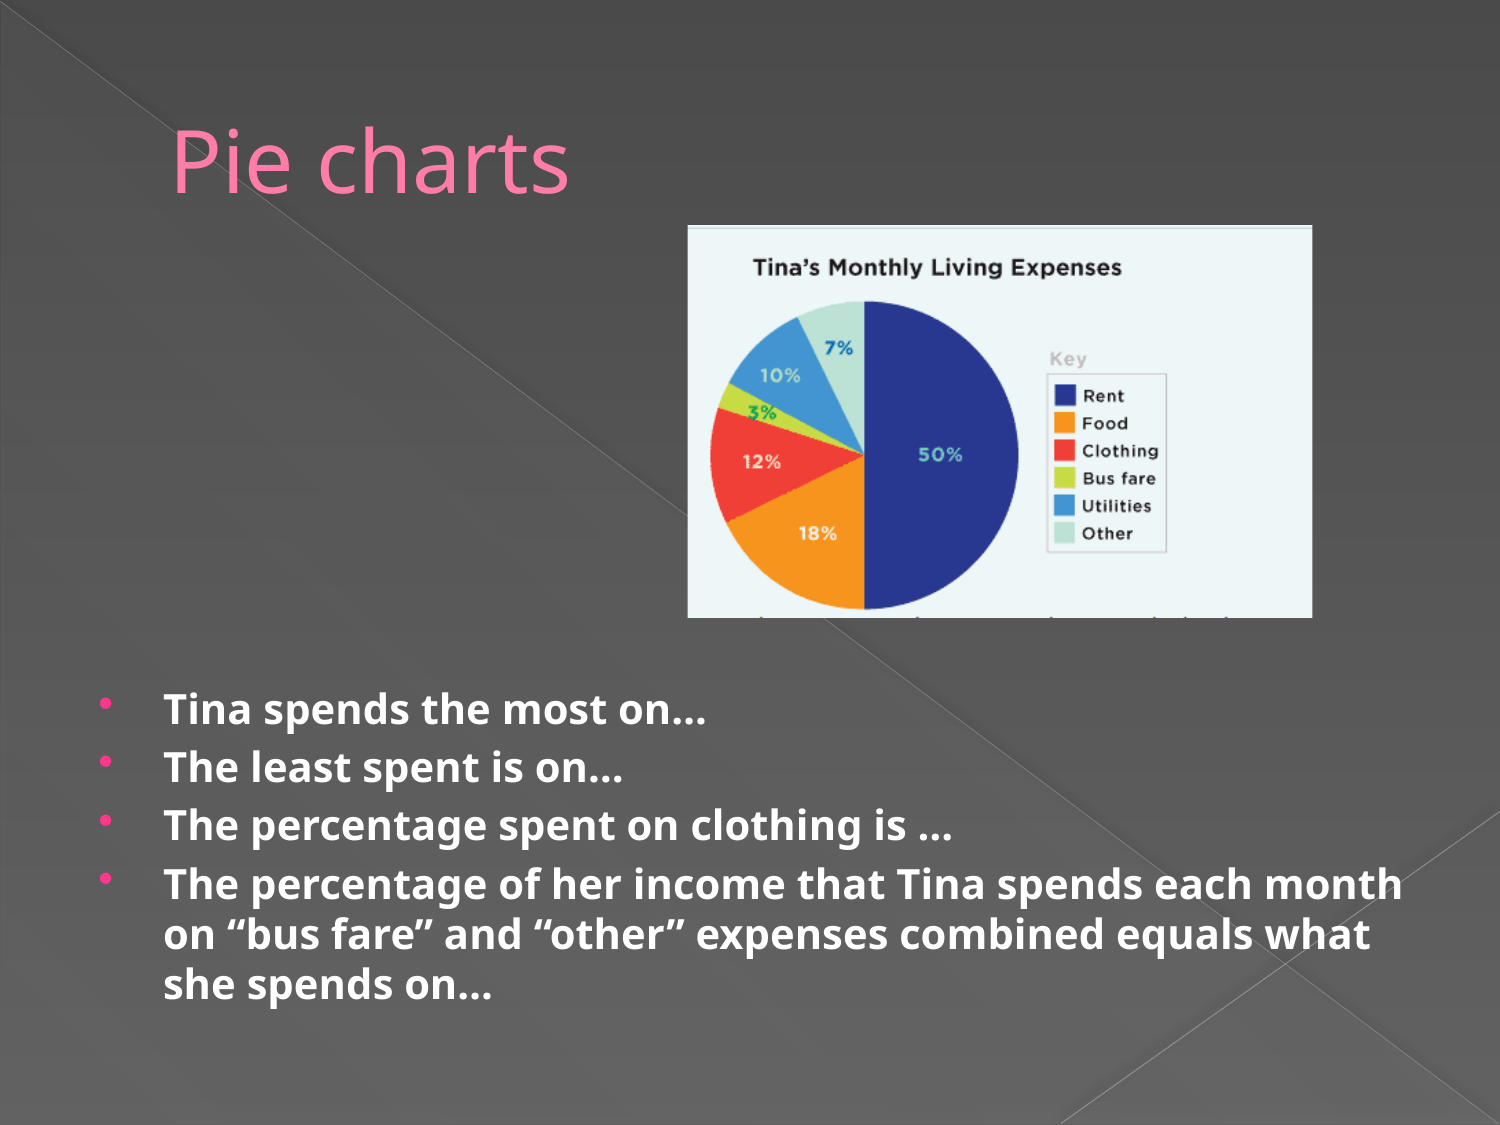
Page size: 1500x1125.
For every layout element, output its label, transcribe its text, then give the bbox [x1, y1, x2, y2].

text_box Tina spends the most on… The least spent is on… The percentage spent on clothing is … The percentage of her income that Tina spends each month on “bus fare” and “other” expenses combined equals what she spends on… [74, 674, 1425, 1050]
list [687, 224, 1313, 618]
title Pie charts [75, 43, 1425, 274]
